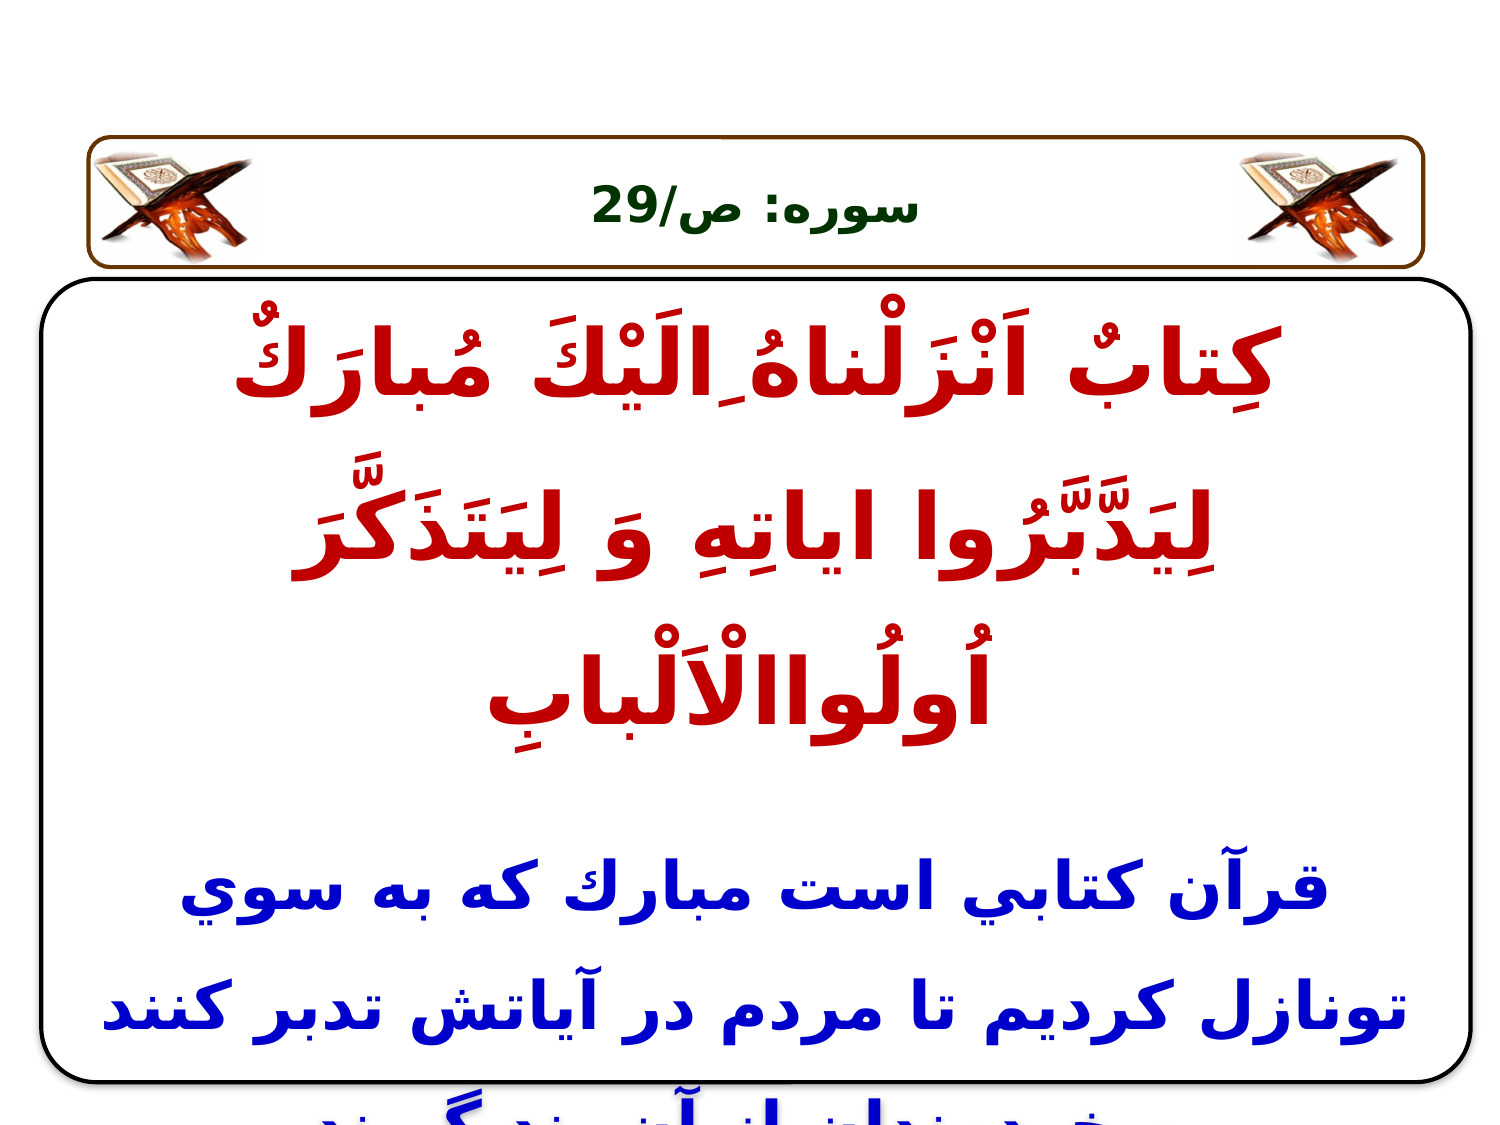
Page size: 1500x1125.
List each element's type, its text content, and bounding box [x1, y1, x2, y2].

text_box سوره: ص/29 [89, 135, 1426, 270]
picture [88, 148, 258, 268]
text_box كِتابٌ اَنْزَلْناهُ ِالَيْكَ مُبارَكٌ لِيَدَّبَّرُوا اياتِهِ وَ لِيَتَذَكَّرَ اُولُواالْاَلْبابِ قرآن كتابي است مبارك كه به سوي تونازل كرديم تا مردم در آياتش تدبر كنند و خردمندان از آن پند گيرند. [39, 276, 1473, 1085]
picture [1233, 148, 1404, 268]
